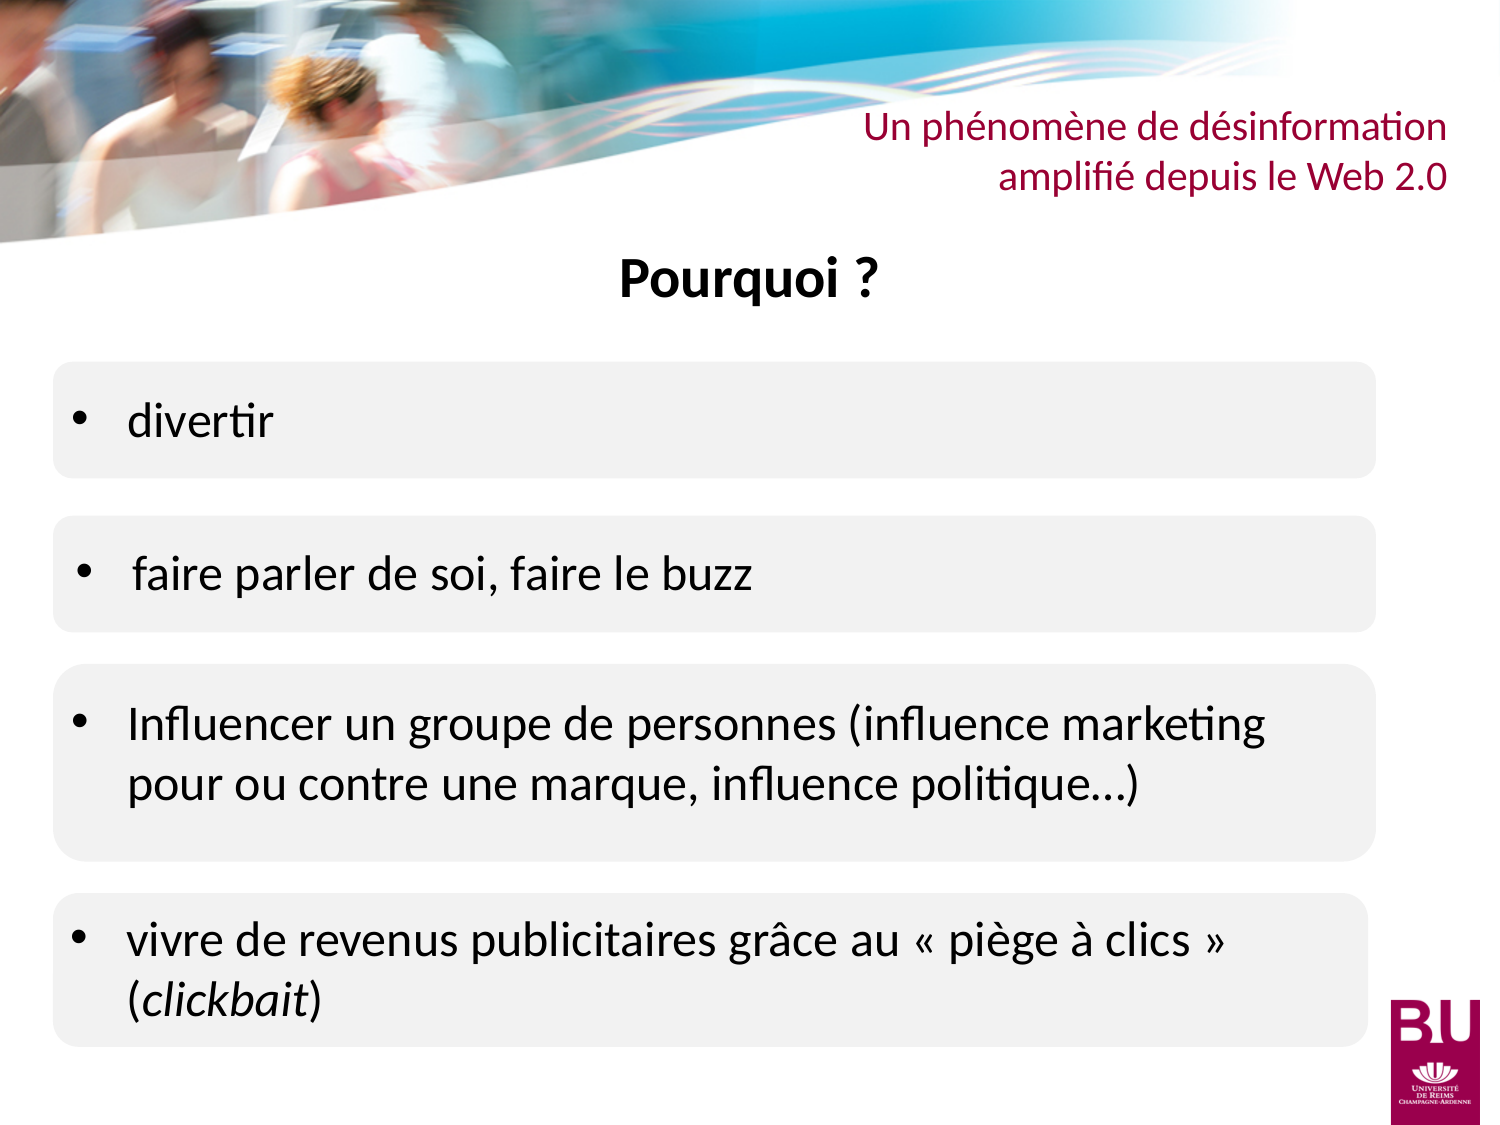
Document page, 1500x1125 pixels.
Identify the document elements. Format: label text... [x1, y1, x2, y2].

text_box divertir [56, 379, 1395, 455]
picture [0, 0, 1500, 231]
text_box faire parler de soi, faire le buzz [60, 532, 1313, 608]
picture [0, 317, 1500, 1125]
text_box [50, 661, 1379, 864]
text_box Pourquoi ? [0, 231, 1500, 317]
text_box Un phénomène de désinformation amplifié depuis le Web 2.0 [112, 90, 1463, 207]
text_box [50, 890, 1371, 1049]
text_box [50, 513, 1379, 635]
text_box [50, 359, 1379, 481]
text_box Influencer un groupe de personnes (influence marketing pour ou contre une marque, influence politique…) [56, 682, 1309, 818]
text_box vivre de revenus publicitaires grâce au « piège à clics » (clickbait) [55, 898, 1308, 1034]
